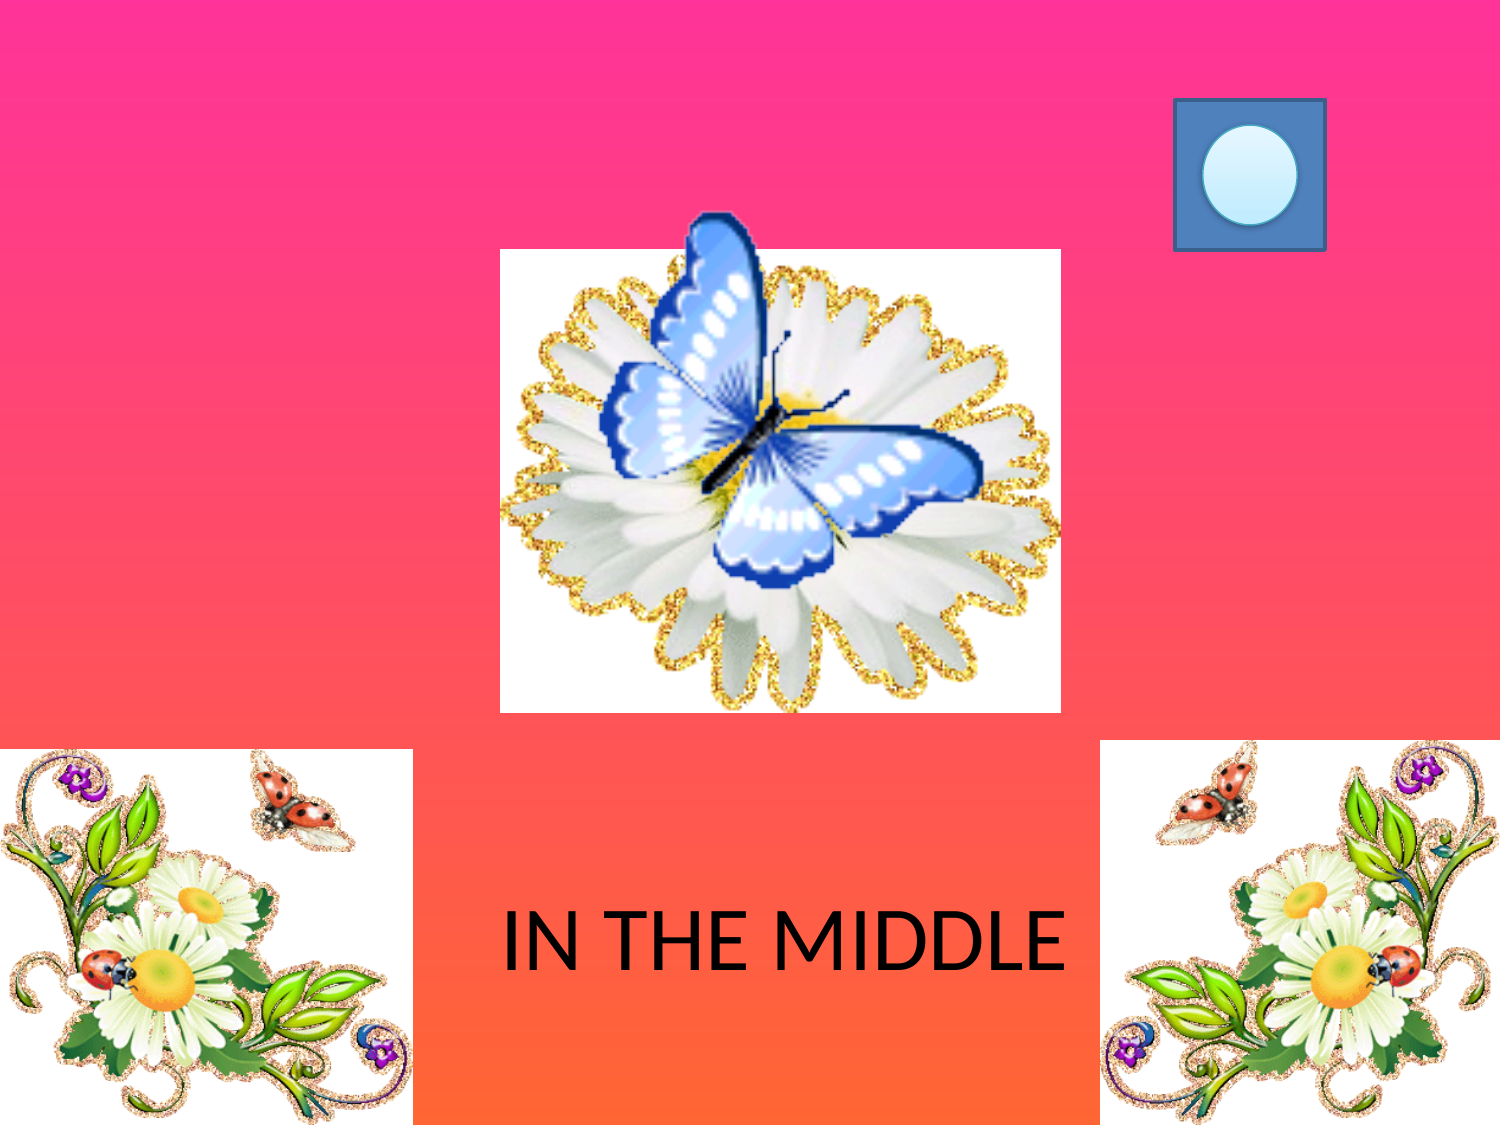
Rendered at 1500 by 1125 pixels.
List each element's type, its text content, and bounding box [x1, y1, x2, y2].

text_box [1173, 98, 1327, 252]
list IN THE MIDDLE [416, 871, 1094, 1004]
text_box [1201, 124, 1298, 226]
picture [499, 174, 1061, 713]
picture [0, 749, 413, 1125]
picture [1099, 739, 1500, 1125]
